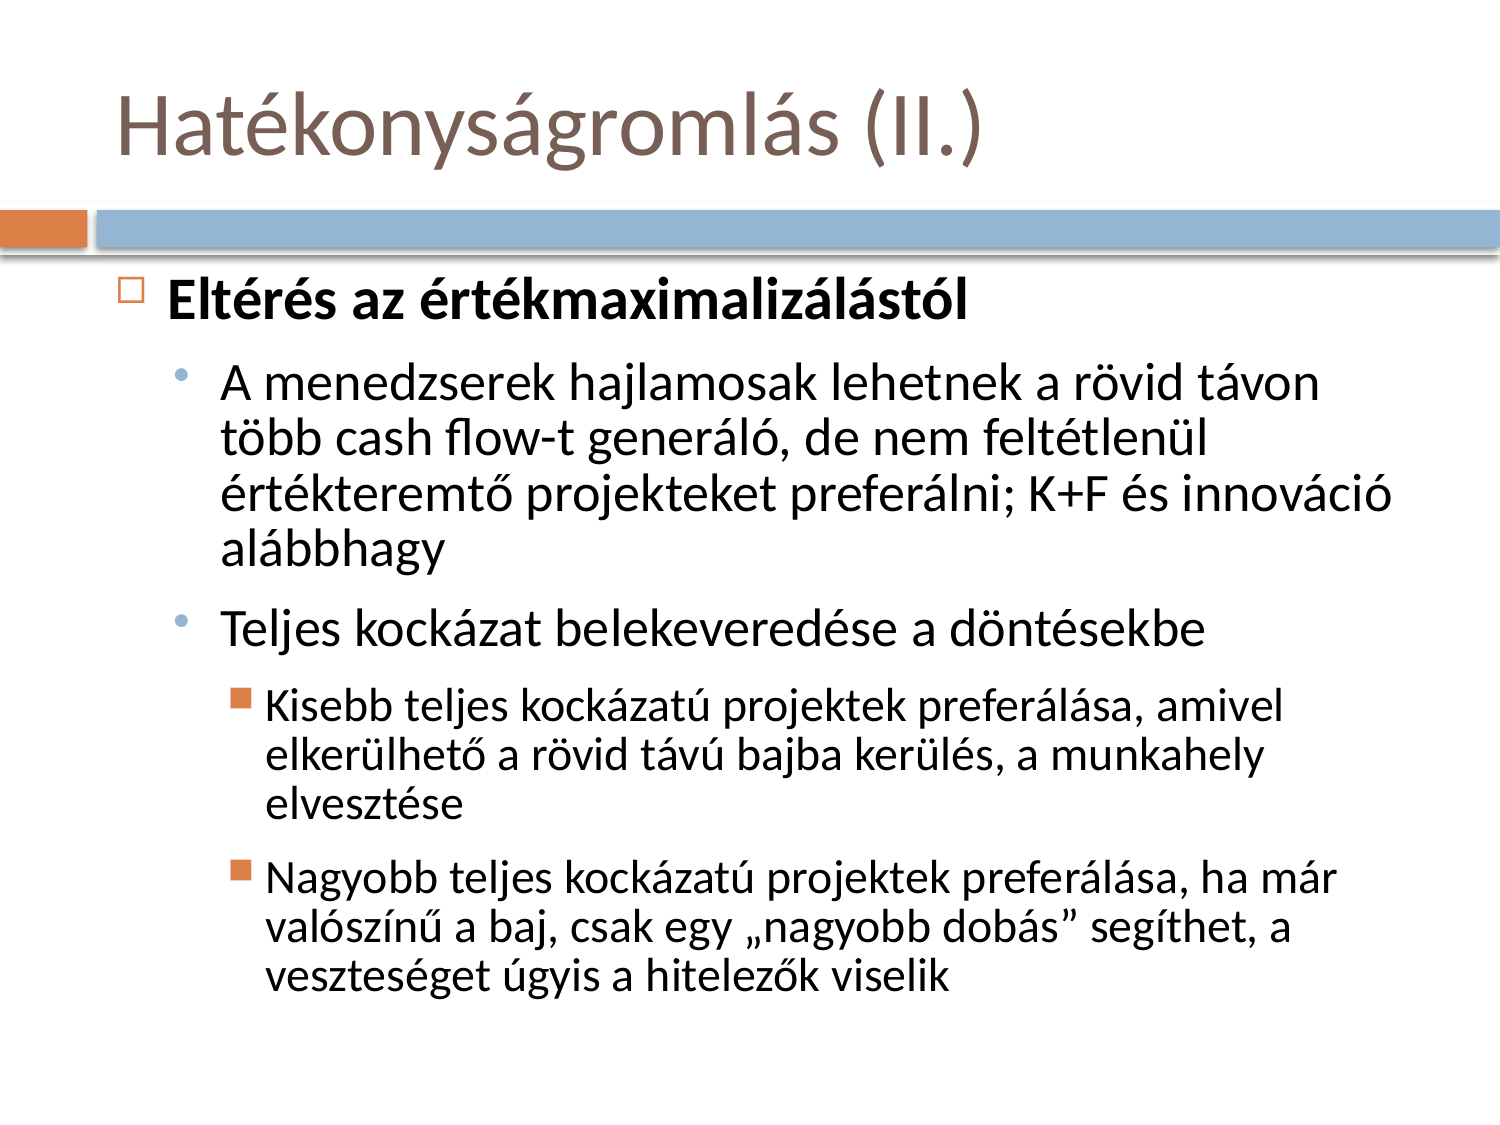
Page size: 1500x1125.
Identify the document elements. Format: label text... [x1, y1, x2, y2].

title Hatékonyságromlás (II.) [100, 37, 1438, 200]
list Eltérés az értékmaximalizálástól A menedzserek hajlamosak lehetnek a rövid távon több cash flow-t generáló, de nem feltétlenül értékteremtő projekteket preferálni; K+F és innováció alábbhagy Teljes kockázat belekeveredése a döntésekbe Kisebb teljes kockázatú projektek preferálása, amivel elkerülhető a rövid távú bajba kerülés, a munkahely elvesztése Nagyobb teljes kockázatú projektek preferálása, ha már valószínű a baj, csak egy „nagyobb dobás” segíthet, a veszteséget úgyis a hitelezők viselik [100, 262, 1438, 1083]
